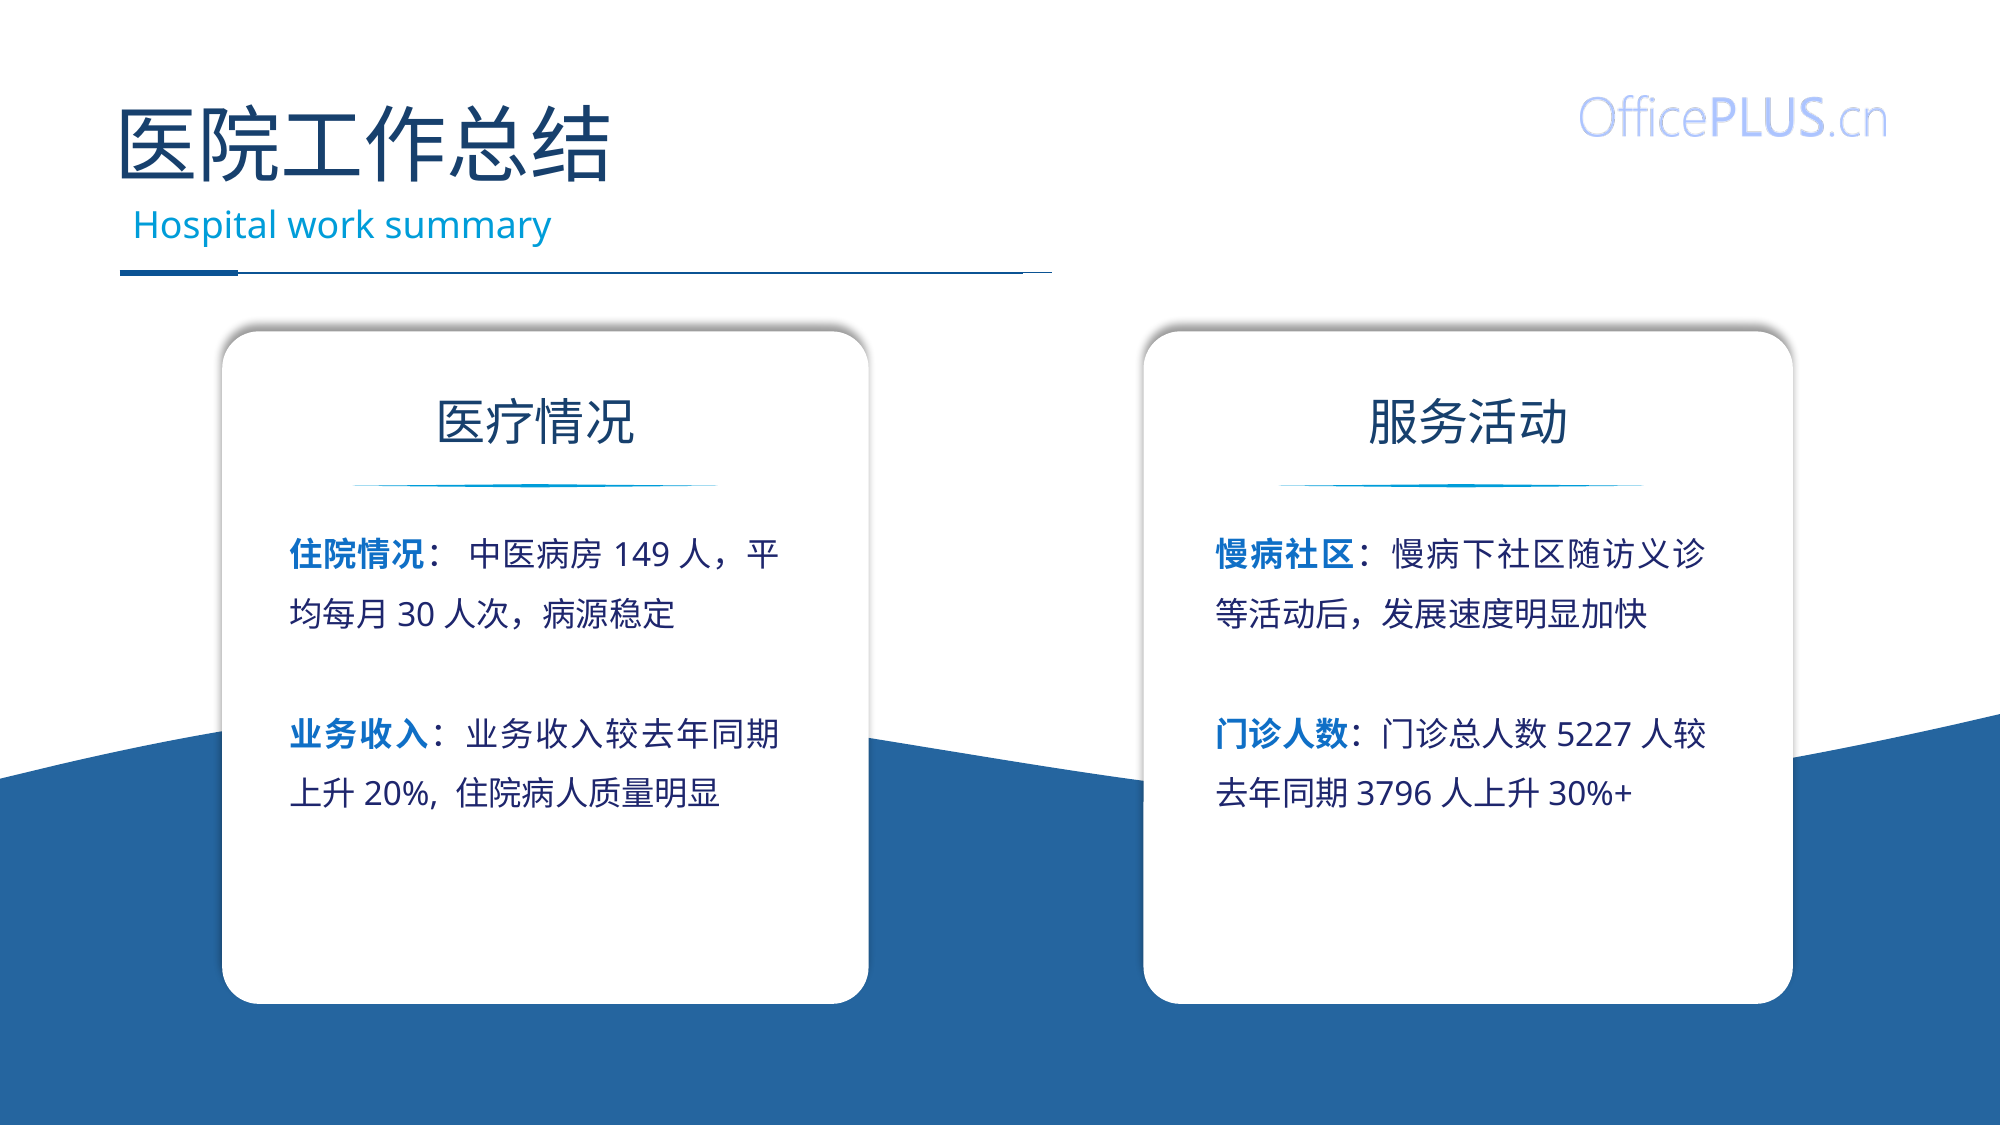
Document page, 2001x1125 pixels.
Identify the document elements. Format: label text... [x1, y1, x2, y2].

text_box [1142, 330, 1794, 1005]
text_box 慢病社区：慢病下社区随访义诊等活动后，发展速度明显加快 门诊人数：门诊总人数5227人较去年同期3796人上升30%+ [1200, 505, 1722, 941]
text_box Hospital work summary [101, 193, 584, 254]
text_box 医疗情况 [402, 383, 668, 470]
text_box 医院工作总结 [99, 84, 635, 201]
text_box [352, 483, 718, 489]
picture [1580, 95, 1886, 137]
text_box 服务活动 [1335, 383, 1602, 470]
text_box [221, 330, 870, 1005]
text_box [0, 712, 2000, 1125]
text_box 住院情况： 中医病房149人，平均每月30人次，病源稳定 业务收入：业务收入较去年同期上升20%, 住院病人质量明显 [274, 505, 796, 941]
text_box [1278, 483, 1644, 489]
